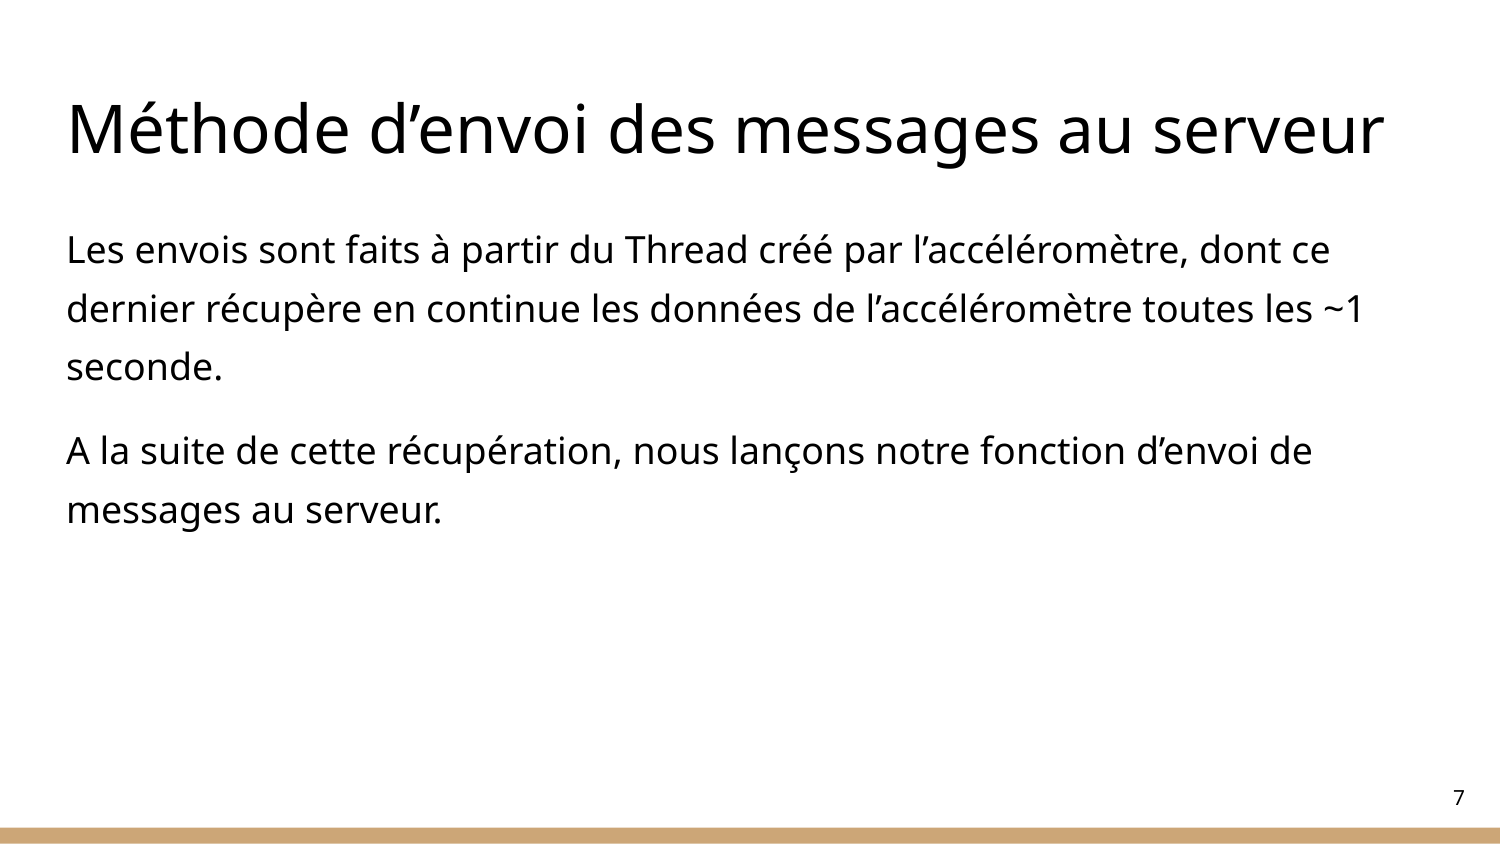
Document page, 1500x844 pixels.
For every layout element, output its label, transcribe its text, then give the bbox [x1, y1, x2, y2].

slide_number ‹#› [1389, 764, 1480, 830]
list Les envois sont faits à partir du Thread créé par l’accéléromètre, dont ce dernier récupère en continue les données de l’accéléromètre toutes les ~1 seconde. A la suite de cette récupération, nous lançons notre fonction d’envoi de messages au serveur. [51, 200, 1449, 752]
title Méthode d’envoi des messages au serveur [51, 51, 1449, 189]
